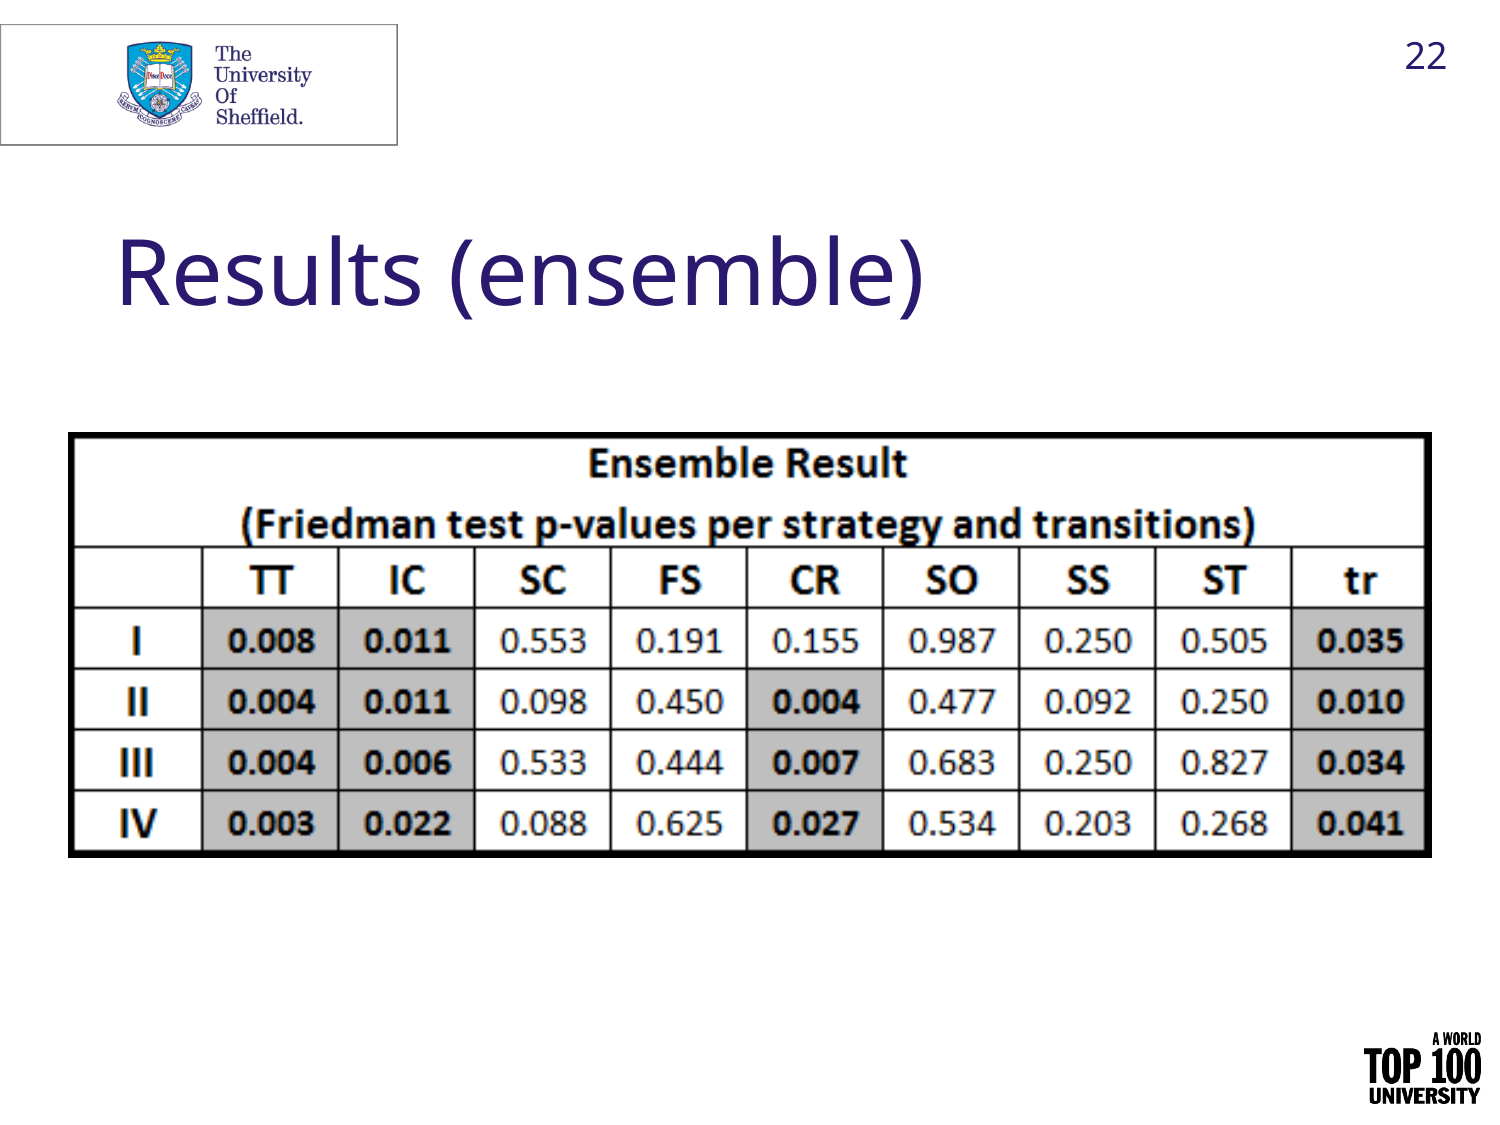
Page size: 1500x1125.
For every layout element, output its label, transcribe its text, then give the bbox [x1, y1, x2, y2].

picture [1364, 1032, 1481, 1104]
title Results (ensemble) [99, 224, 1450, 350]
picture [0, 24, 398, 146]
picture [68, 432, 1432, 859]
slide_number 22 [1149, 24, 1463, 101]
